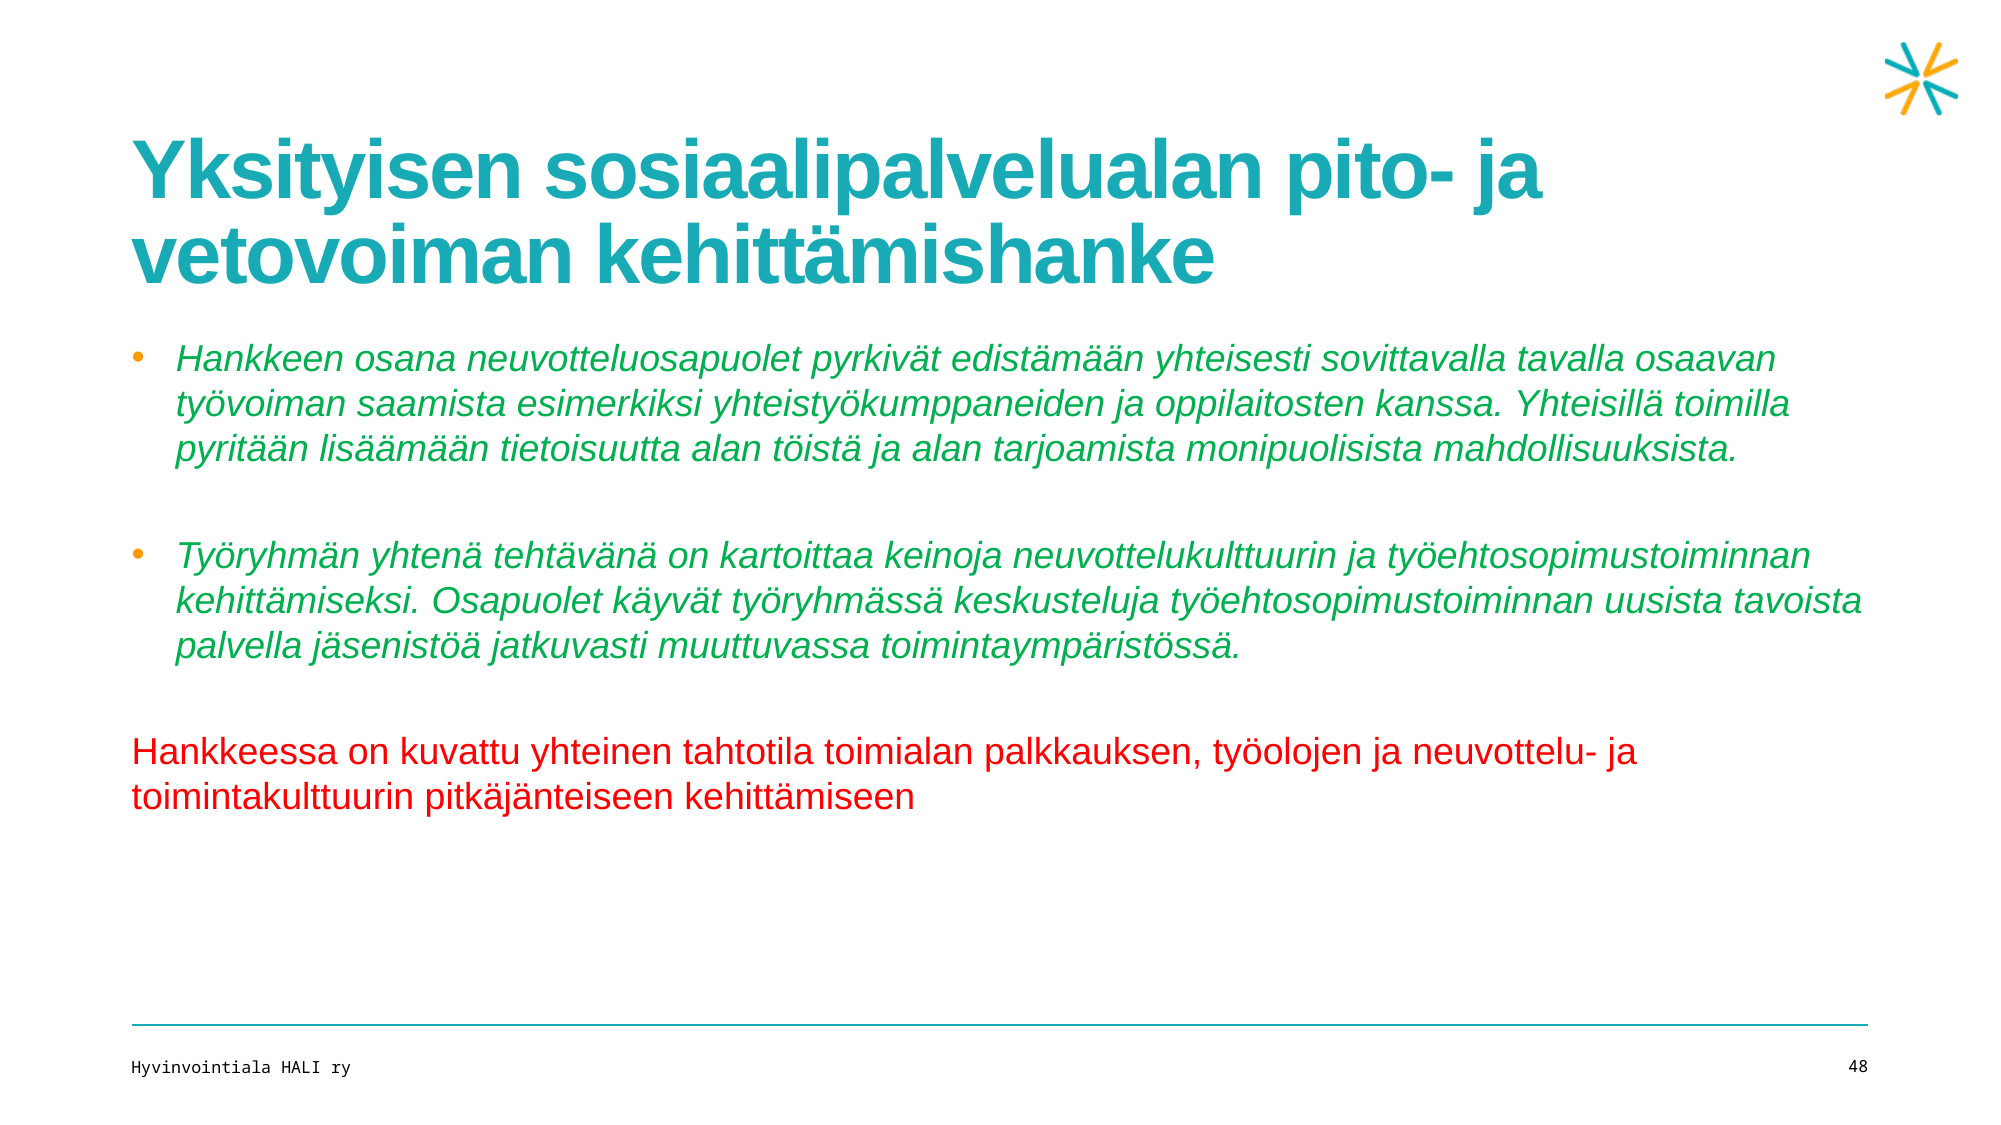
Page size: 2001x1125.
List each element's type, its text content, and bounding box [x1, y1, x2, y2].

picture [1884, 42, 1959, 116]
title Yksityisen sosiaalipalvelualan pito- ja vetovoiman kehittämishanke [131, 130, 1869, 315]
list Hankkeen osana neuvotteluosapuolet pyrkivät edistämään yhteisesti sovittavalla tavalla osaavan työvoiman saamista esimerkiksi yhteistyökumppaneiden ja oppilaitosten kanssa. Yhteisillä toimilla pyritään lisäämään tietoisuutta alan töistä ja alan tarjoamista monipuolisista mahdollisuuksista. Työryhmän yhtenä tehtävänä on kartoittaa keinoja neuvottelukulttuurin ja työehtosopimustoiminnan kehittämiseksi. Osapuolet käyvät työryhmässä keskusteluja työehtosopimustoiminnan uusista tavoista palvella jäsenistöä jatkuvasti muuttuvassa toimintaympäristössä. Hankkeessa on kuvattu yhteinen tahtotila toimialan palkkauksen, työolojen ja neuvottelu- ja toimintakulttuurin pitkäjänteiseen kehittämiseen [131, 333, 1869, 1002]
footer Hyvinvointiala HALI ry [131, 1048, 653, 1086]
slide_number 48 [1774, 1048, 1869, 1086]
